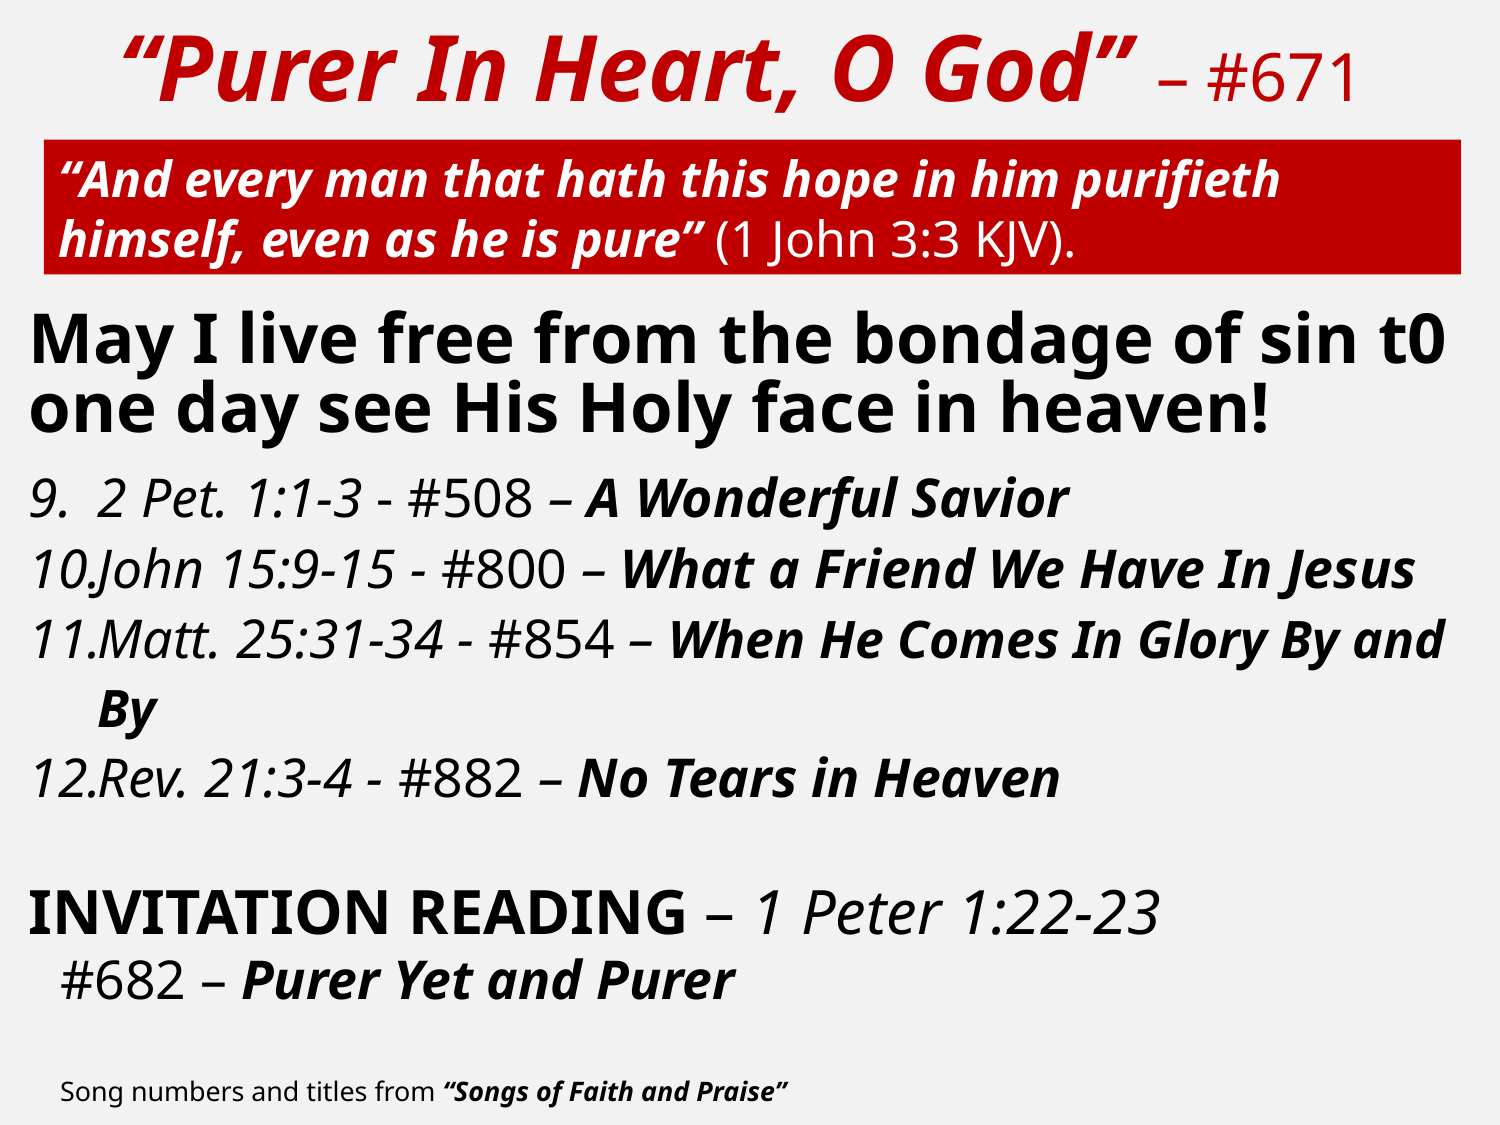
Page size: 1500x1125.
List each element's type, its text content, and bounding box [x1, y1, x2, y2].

title “Purer In Heart, O God” – #671 [98, 21, 1402, 139]
list May I live free from the bondage of sin t0 one day see His Holy face in heaven! 2 Pet. 1:1-3 - #508 – A Wonderful Savior John 15:9-15 - #800 – What a Friend We Have In Jesus Matt. 25:31-34 - #854 – When He Comes In Glory By and By Rev. 21:3-4 - #882 – No Tears in Heaven INVITATION READING – 1 Peter 1:22-23 #682 – Purer Yet and Purer Song numbers and titles from “Songs of Faith and Praise” [0, 300, 1500, 1122]
text_box “And every man that hath this hope in him purifieth himself, even as he is pure” (1 John 3:3 KJV). [43, 139, 1461, 275]
